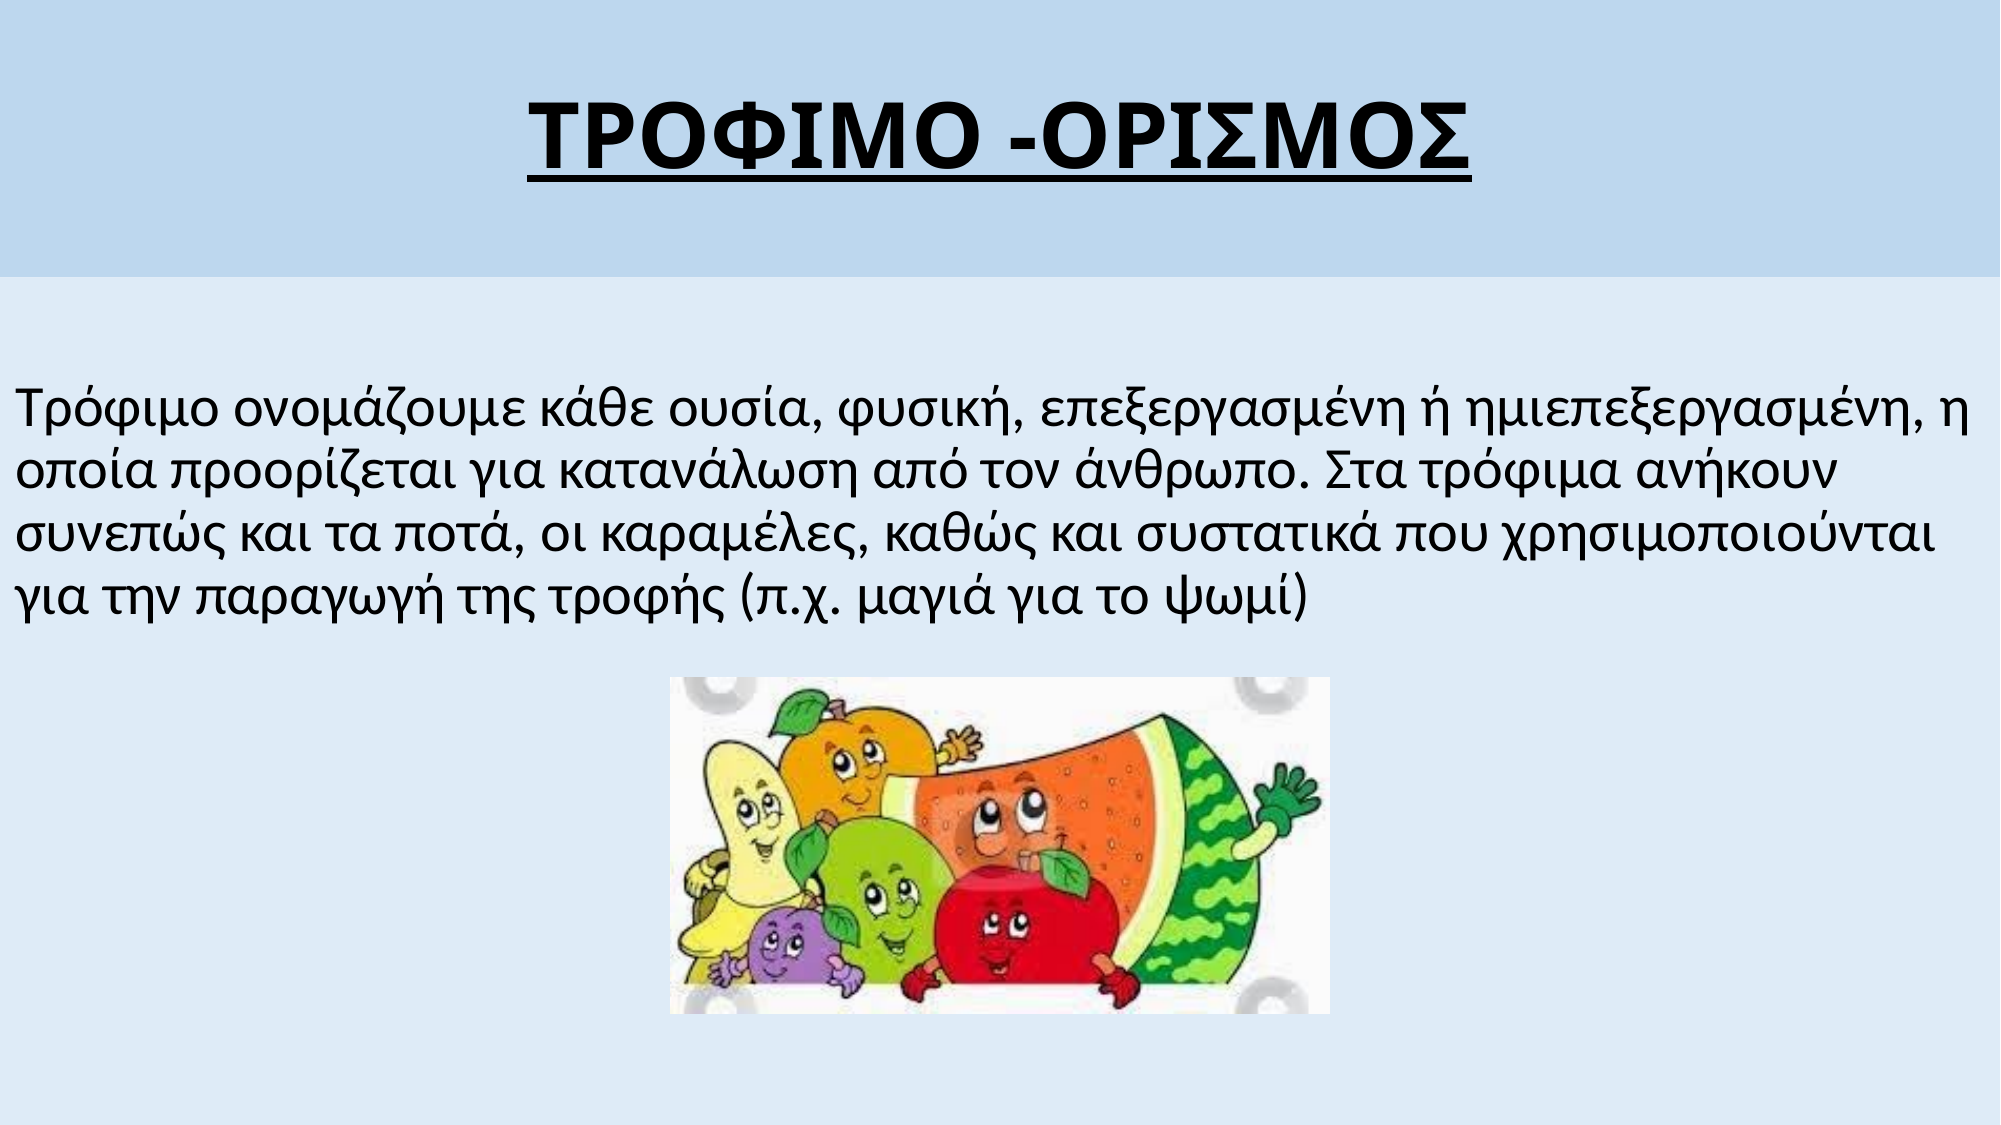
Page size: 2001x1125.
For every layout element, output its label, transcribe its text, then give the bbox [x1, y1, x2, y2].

list Τρόφιμο ονομάζουμε κάθε ουσία, φυσική, επεξεργασμένη ή ημιεπεξεργασμένη, η οποία προορίζεται για κατανάλωση από τον άνθρωπο. Στα τρόφιμα ανήκουν συνεπώς και τα ποτά, οι καραμέλες, καθώς και συστατικά που χρησιμοποιούνται για την παραγωγή της τροφής (π.χ. μαγιά για το ψωμί) [0, 277, 2000, 1125]
title ΤΡΟΦΙΜΟ -ΟΡΙΣΜΟΣ [0, 0, 2000, 277]
picture [670, 677, 1330, 1014]
